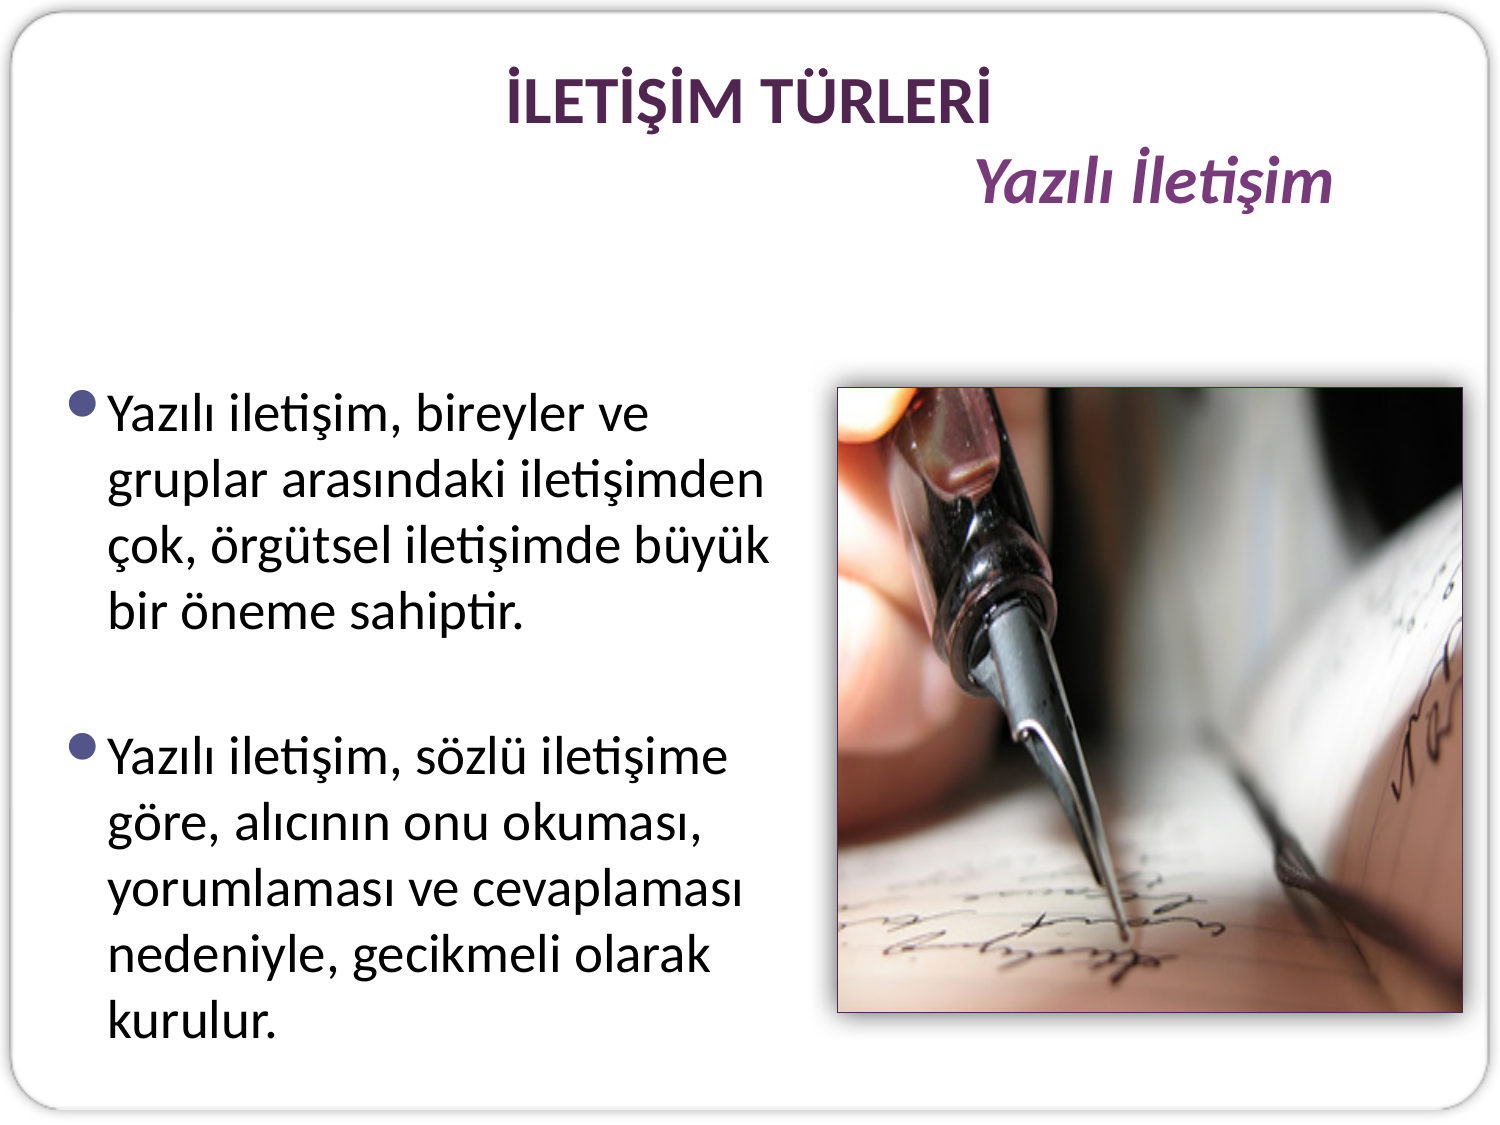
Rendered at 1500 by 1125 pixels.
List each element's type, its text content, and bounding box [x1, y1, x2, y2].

list Yazılı iletişim, bireyler ve gruplar arasındaki iletişimden çok, örgütsel iletişimde büyük bir öneme sahiptir. Yazılı iletişim, sözlü iletişime göre, alıcının onu okuması, yorumlaması ve cevaplaması nedeniyle, gecikmeli olarak kurulur. [50, 369, 788, 1079]
picture [838, 388, 1463, 1013]
title İLETİŞİM TÜRLERİ Yazılı İletişim [75, 45, 1425, 233]
